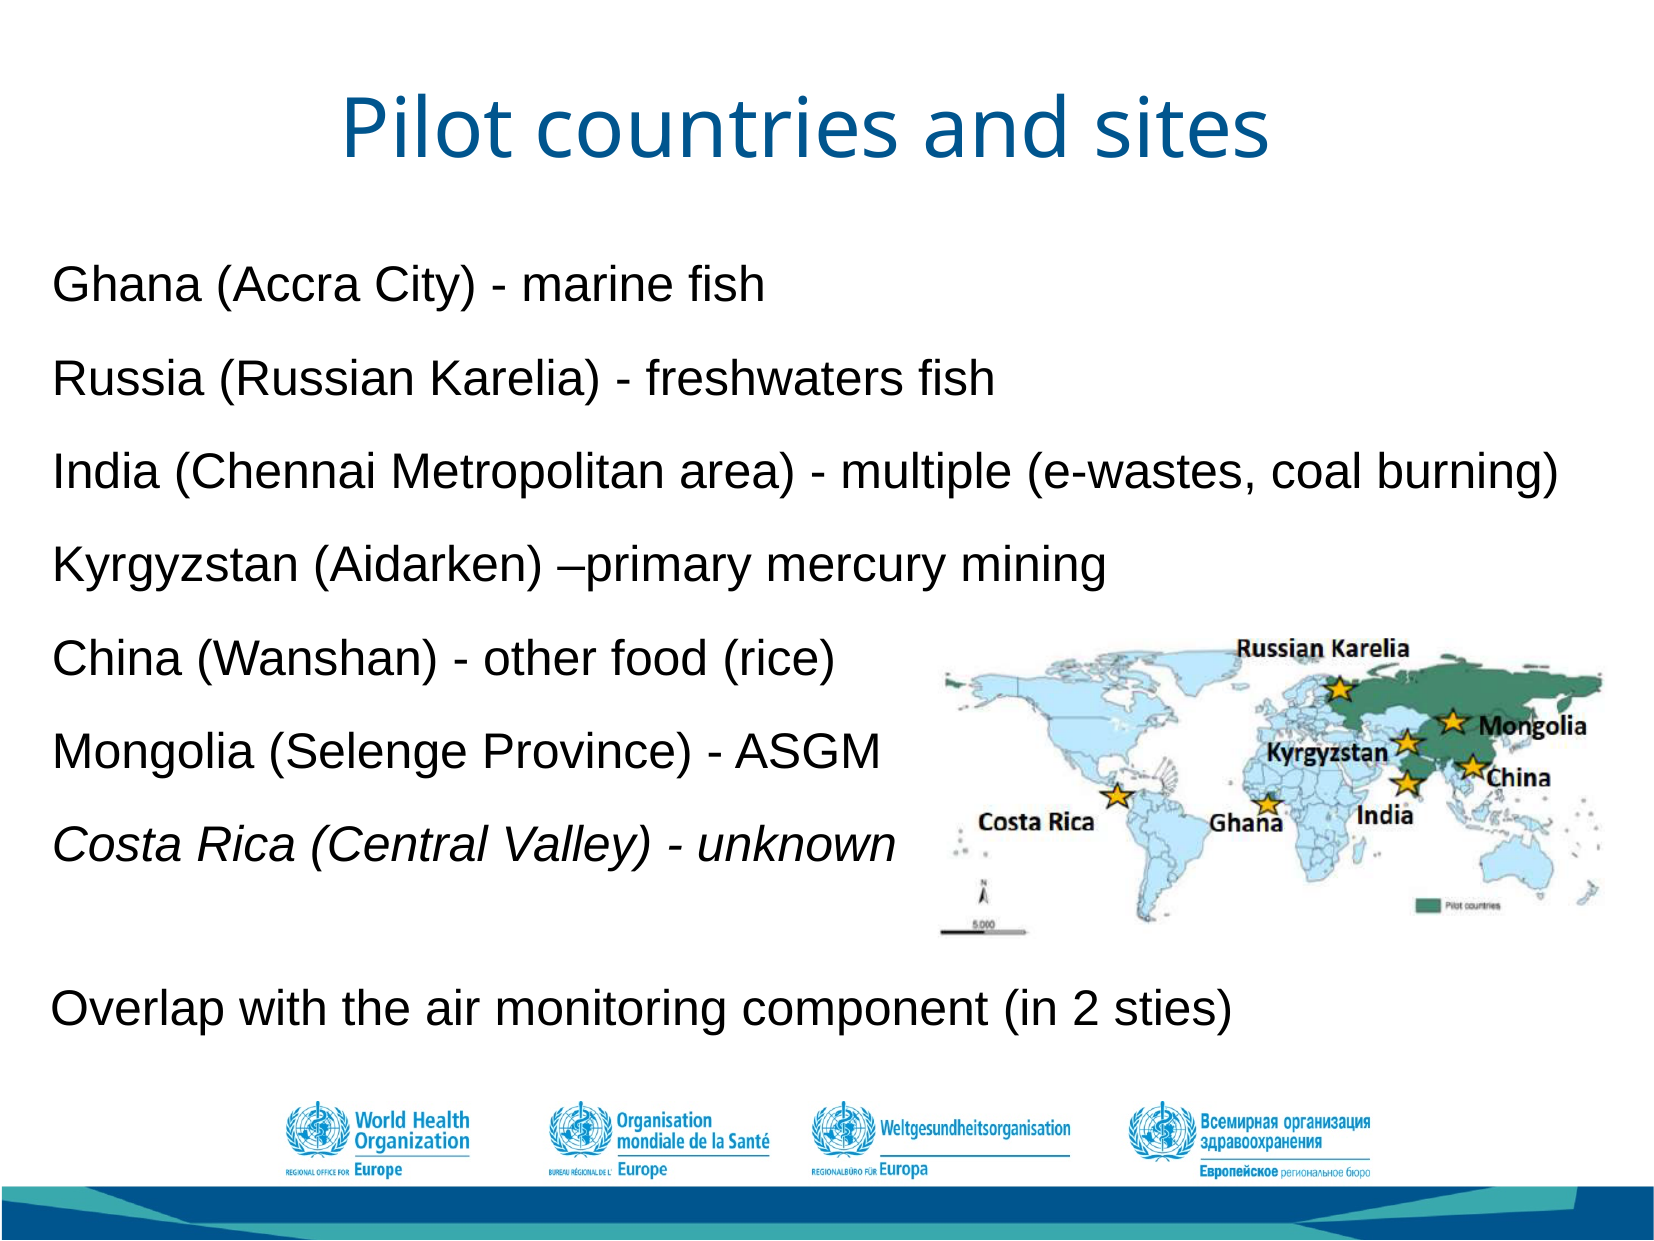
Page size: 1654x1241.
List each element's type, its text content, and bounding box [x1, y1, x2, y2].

picture [1, 1101, 1654, 1240]
picture [932, 632, 1624, 940]
list Ghana (Accra City) - marine fish Russia (Russian Karelia) - freshwaters fish India (Chennai Metropolitan area) - multiple (e-wastes, coal burning) Kyrgyzstan (Aidarken) –primary mercury mining China (Wanshan) - other food (rice) Mongolia (Selenge Province) - ASGM Costa Rica (Central Valley) - unknown [35, 243, 1595, 880]
text_box Overlap with the air monitoring component (in 2 sties) [35, 973, 1442, 1045]
title Pilot countries and sites [70, 5, 1543, 183]
